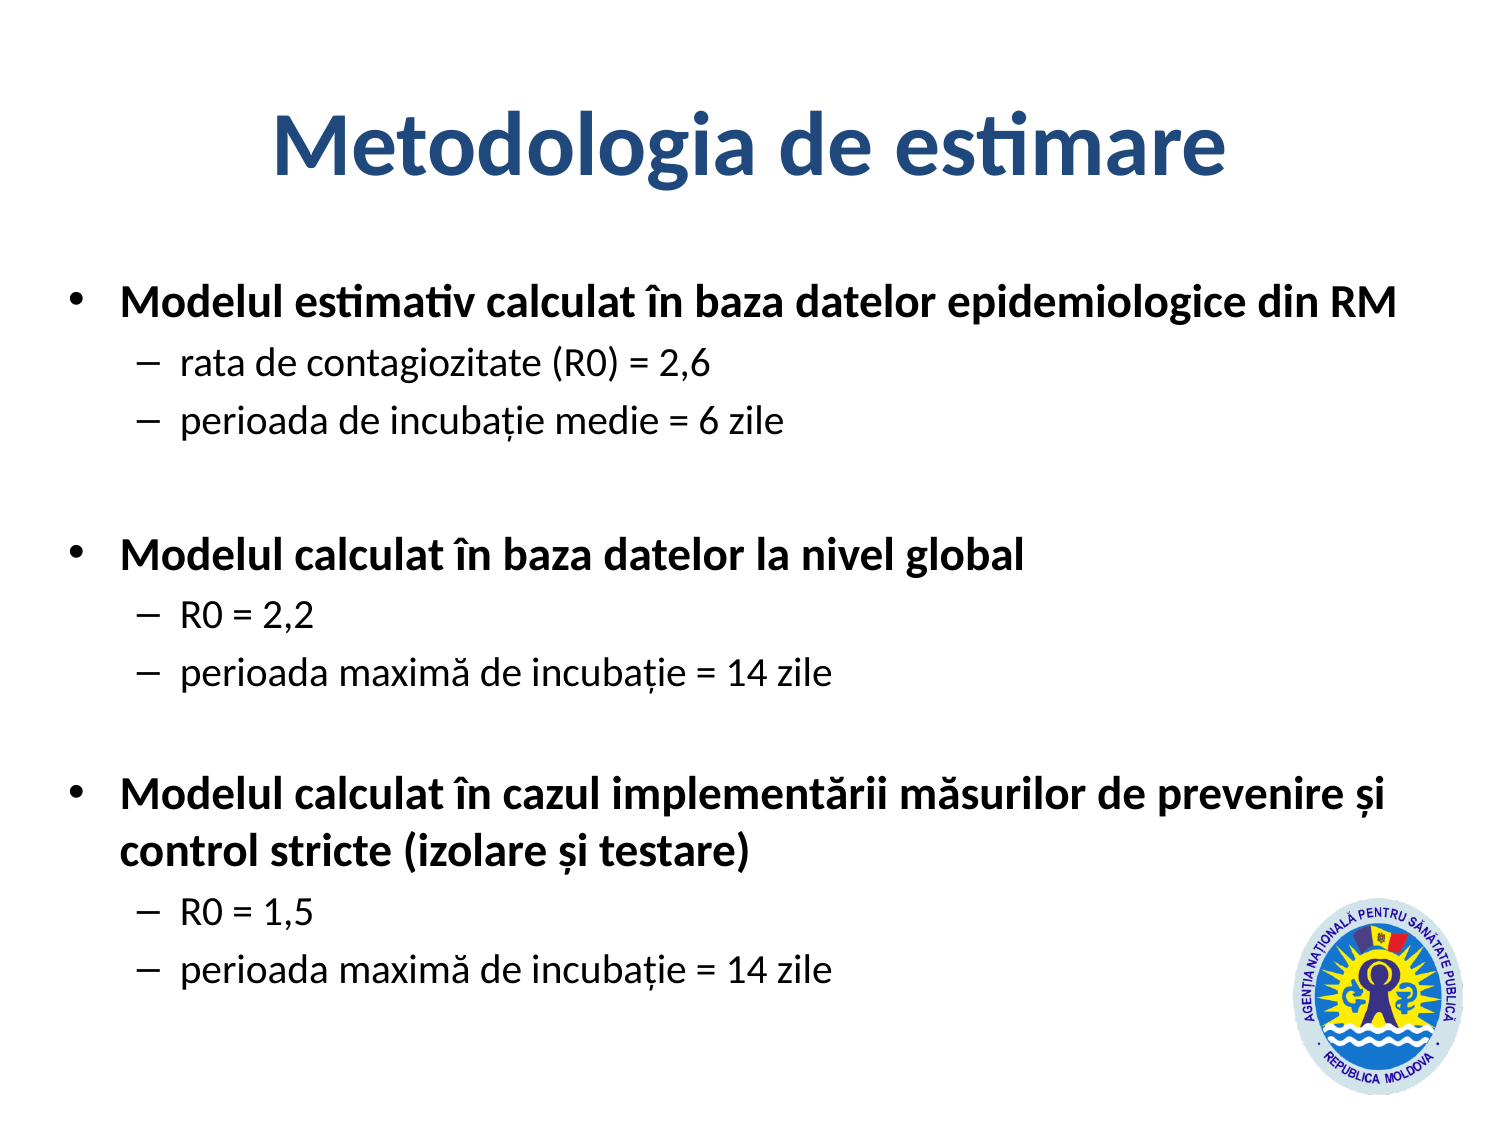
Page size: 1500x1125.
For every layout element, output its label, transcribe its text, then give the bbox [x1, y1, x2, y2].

list Modelul estimativ calculat în baza datelor epidemiologice din RM rata de contagiozitate (R0) = 2,6 perioada de incubație medie = 6 zile Modelul calculat în baza datelor la nivel global R0 = 2,2 perioada maximă de incubație = 14 zile Modelul calculat în cazul implementării măsurilor de prevenire și control stricte (izolare și testare) R0 = 1,5 perioada maximă de incubație = 14 zile [53, 262, 1471, 1005]
title Metodologia de estimare [75, 45, 1425, 233]
picture [1293, 897, 1463, 1095]
